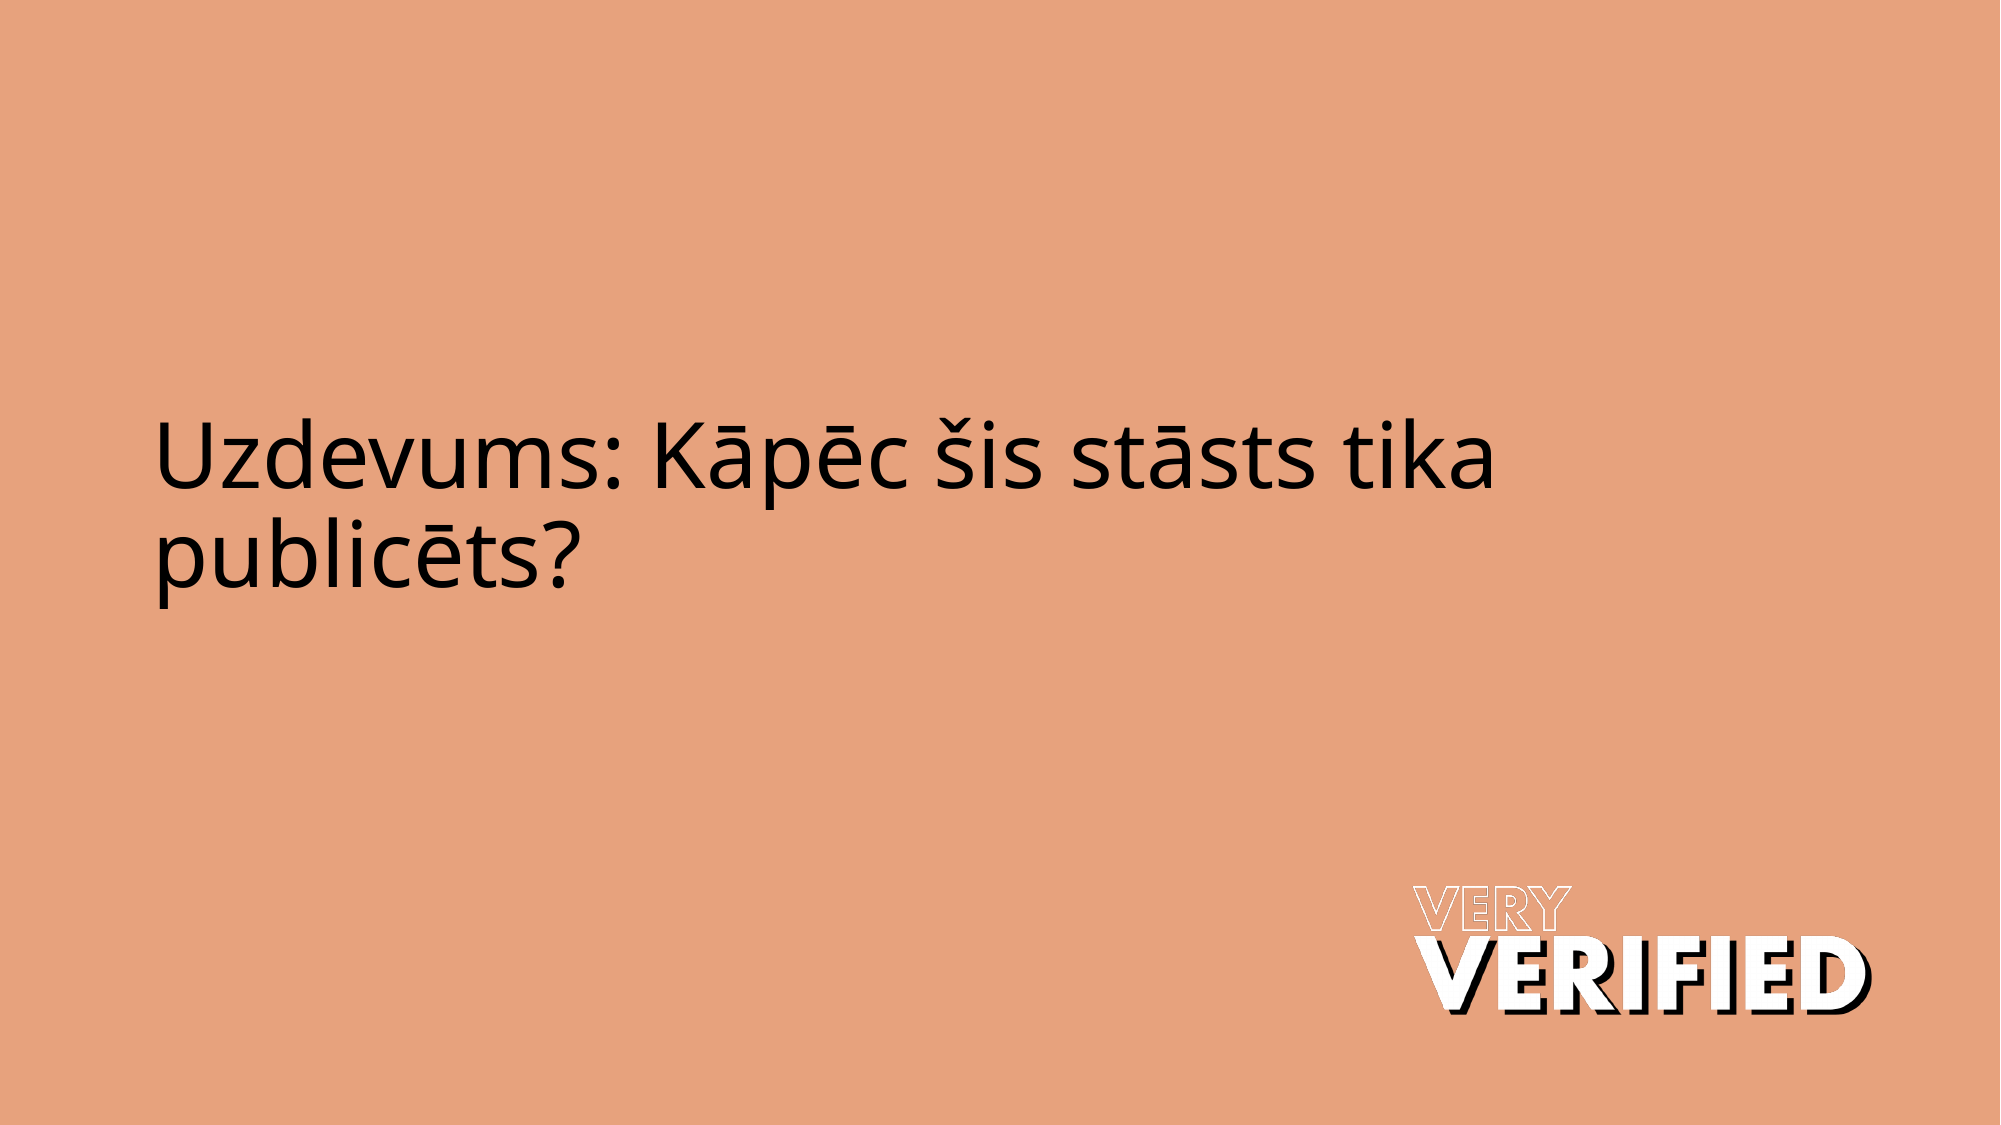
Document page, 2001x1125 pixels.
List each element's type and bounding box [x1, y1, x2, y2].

picture [1355, 850, 1905, 1050]
text_box [137, 299, 1863, 1014]
